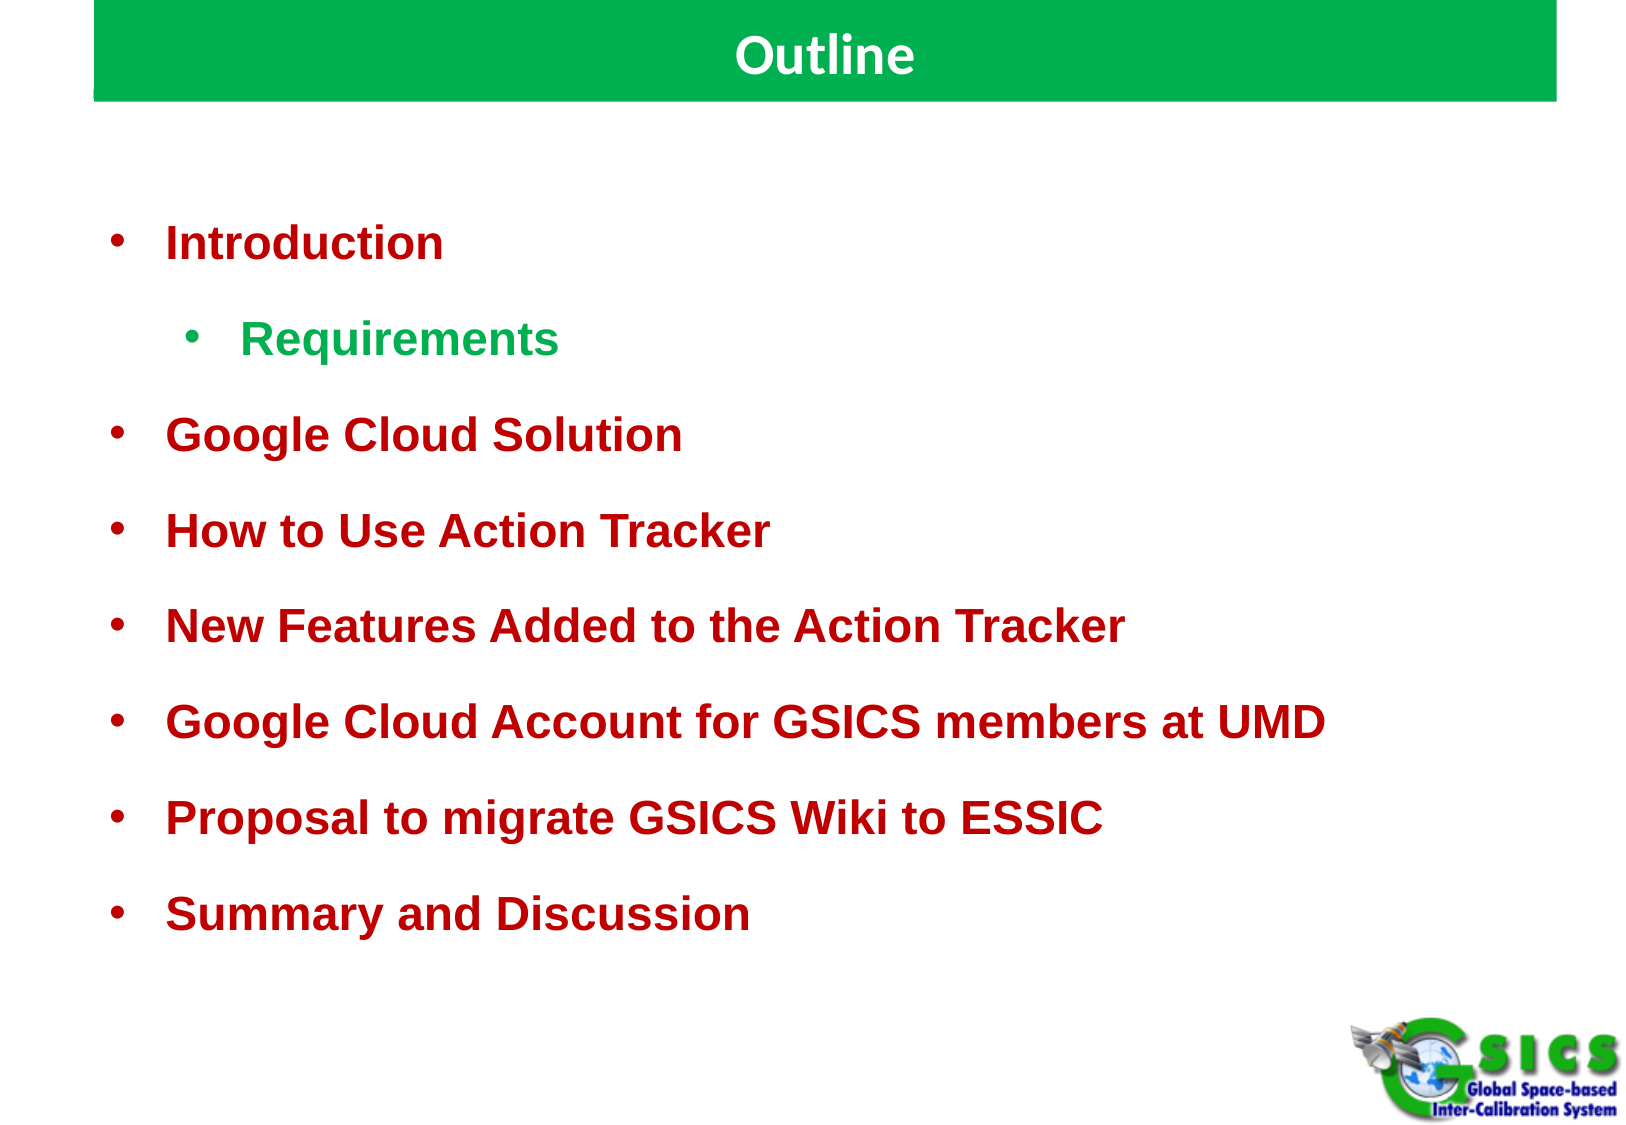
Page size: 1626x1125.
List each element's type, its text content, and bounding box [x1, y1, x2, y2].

text_box Introduction Requirements Google Cloud Solution How to Use Action Tracker New Features Added to the Action Tracker Google Cloud Account for GSICS members at UMD Proposal to migrate GSICS Wiki to ESSIC Summary and Discussion [94, 175, 1608, 978]
text_box Outline [94, 0, 1557, 102]
picture [1343, 1010, 1625, 1125]
